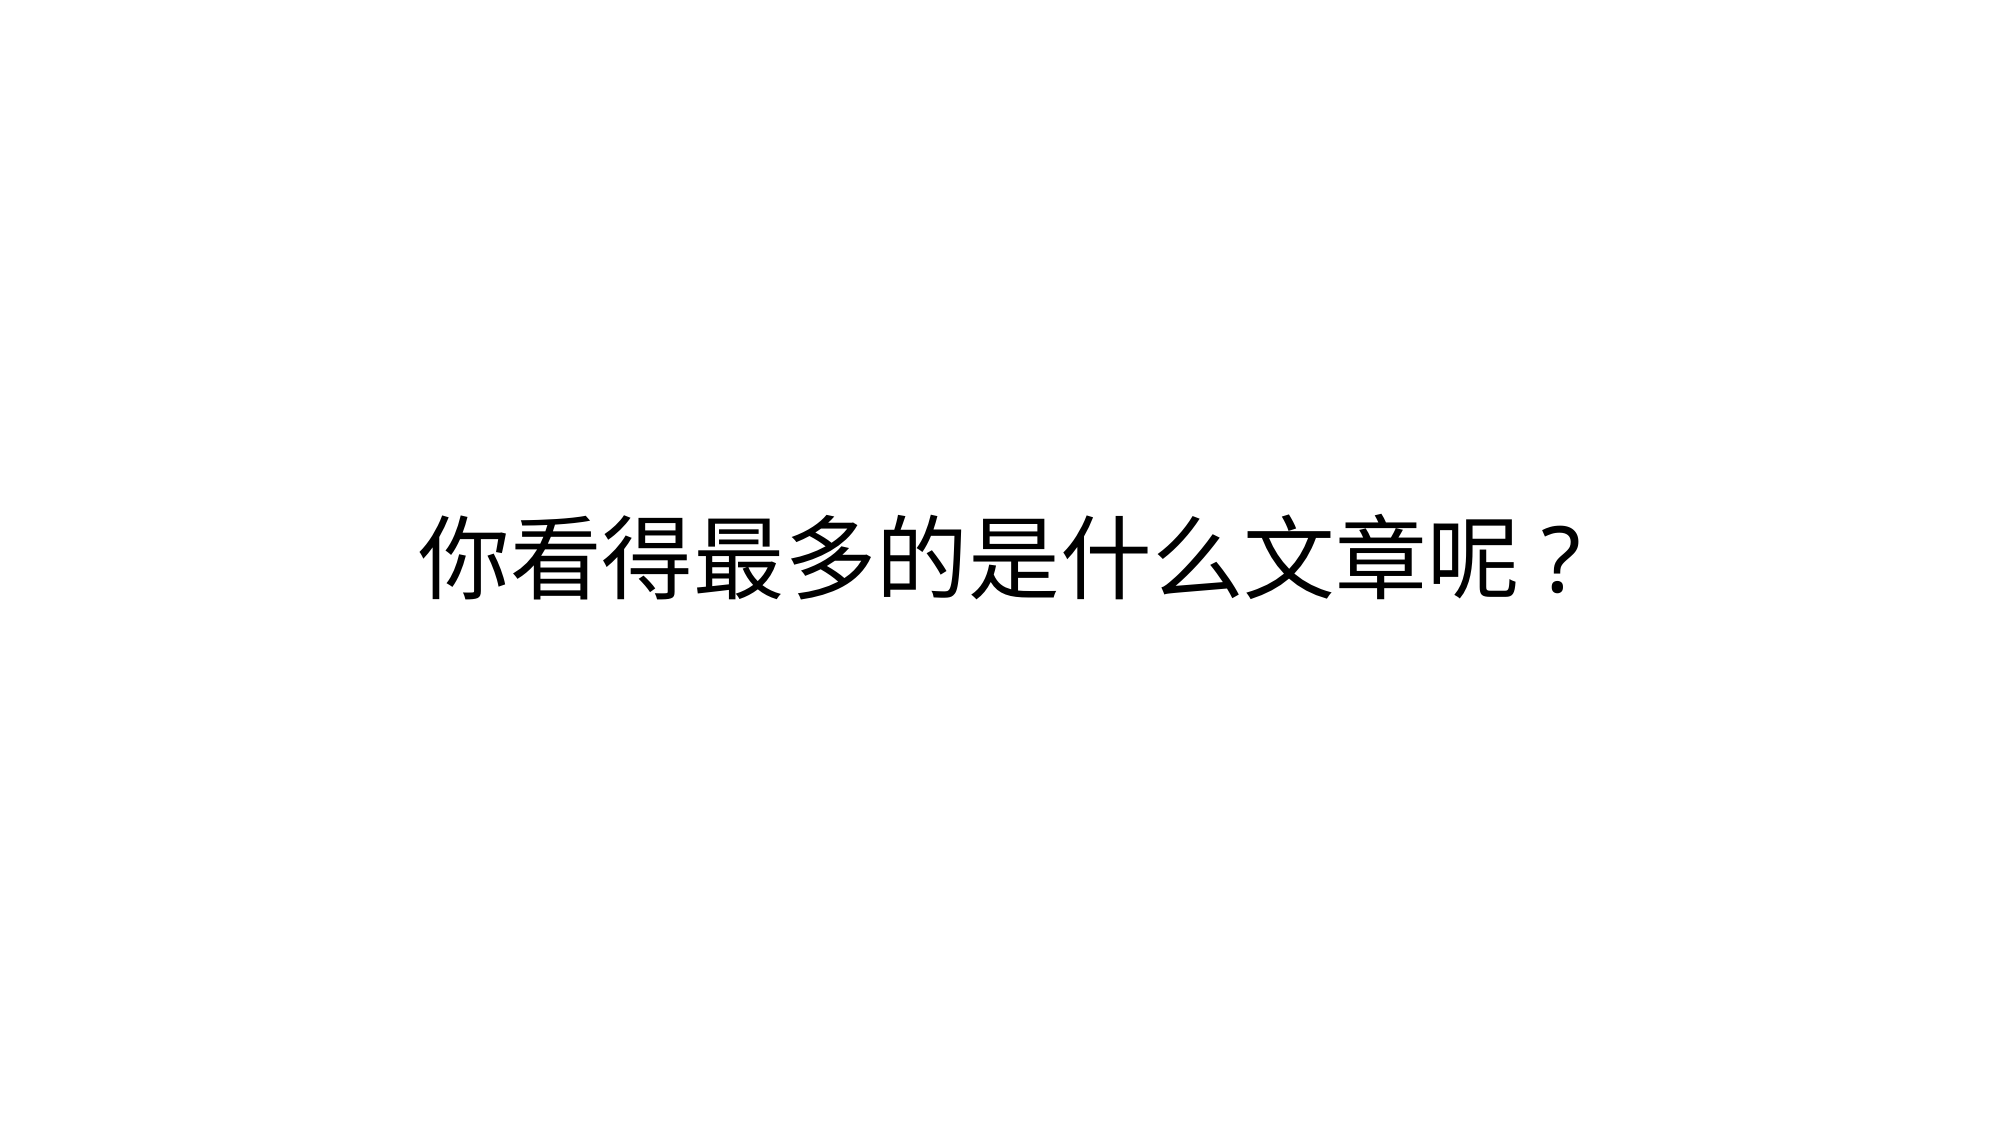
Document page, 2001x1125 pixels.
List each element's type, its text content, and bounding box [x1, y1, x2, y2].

title 你看得最多的是什么文章呢? [112, 412, 1888, 712]
